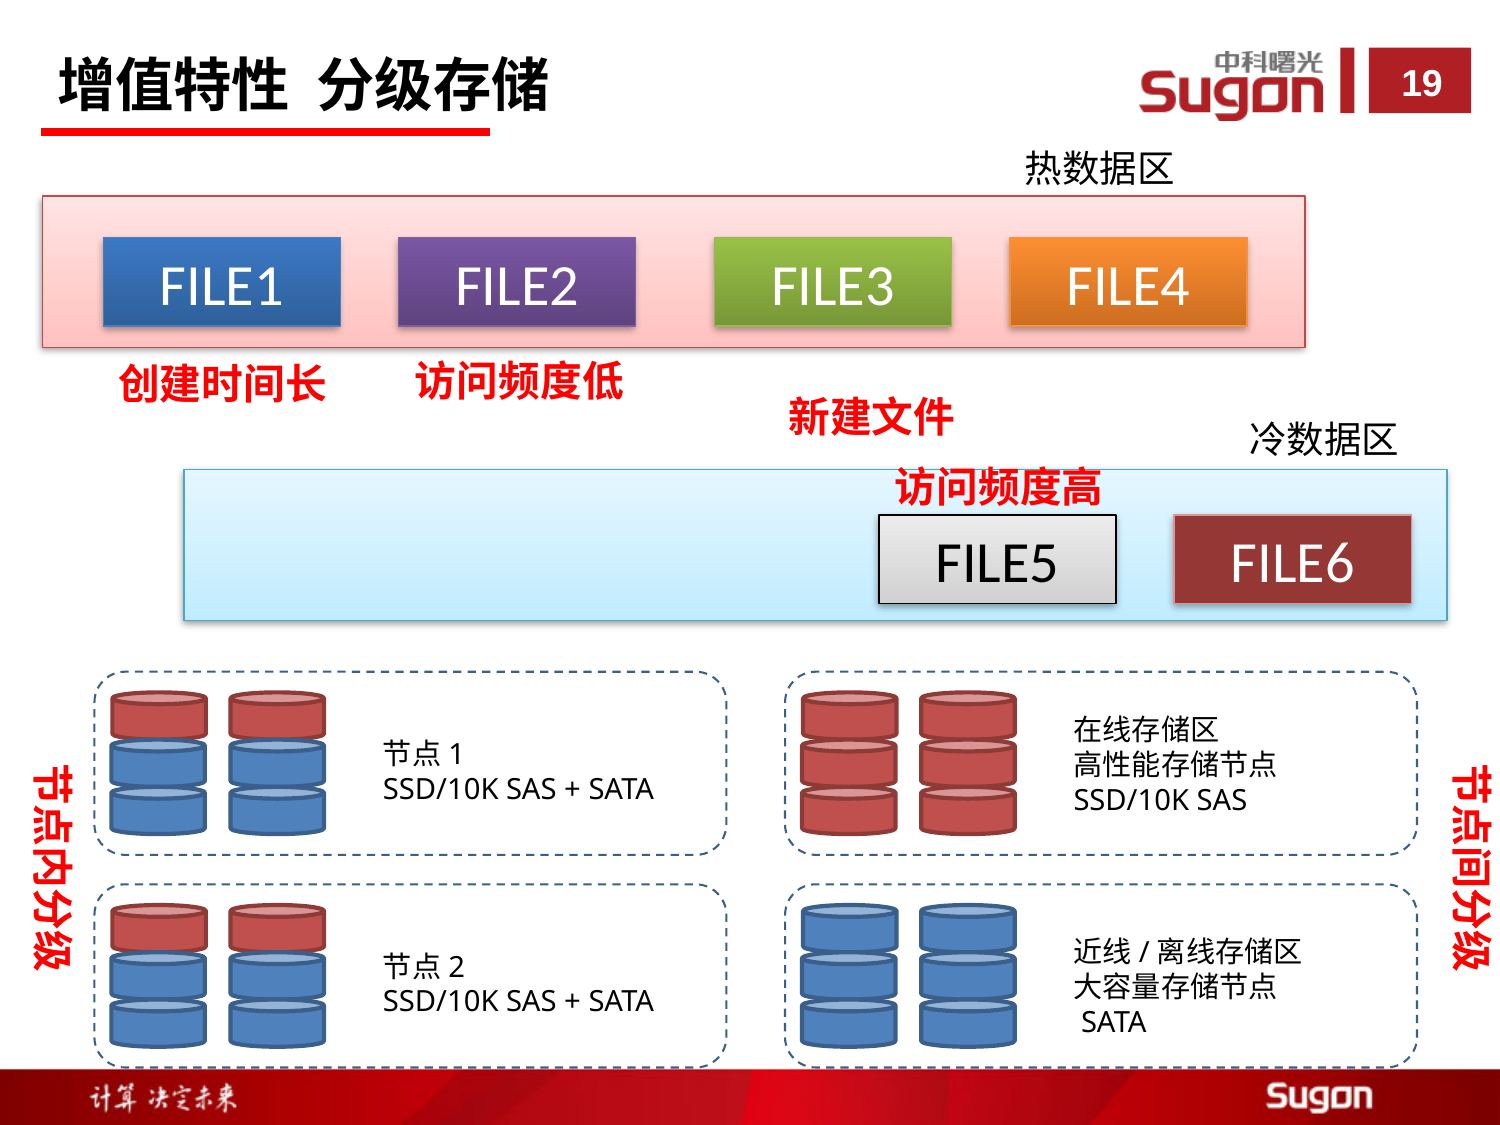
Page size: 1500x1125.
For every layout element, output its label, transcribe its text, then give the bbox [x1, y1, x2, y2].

picture [1139, 51, 1323, 121]
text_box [5, 671, 727, 1068]
picture [0, 1068, 1500, 1125]
text_box FILE1 [103, 237, 341, 327]
text_box [42, 195, 1306, 348]
text_box [183, 469, 1448, 621]
text_box FILE4 [1009, 237, 1248, 327]
text_box 创建时间长 [103, 350, 365, 416]
text_box 冷数据区 [1234, 408, 1483, 469]
text_box FILE5 [878, 514, 1117, 604]
text_box FILE2 [398, 237, 636, 327]
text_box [784, 671, 1500, 1068]
list 增值特性 分级存储 [42, 35, 940, 131]
text_box 访问频度低 [400, 347, 662, 413]
text_box 热数据区 [1009, 137, 1259, 197]
text_box 访问频度高 [880, 453, 1142, 519]
text_box FILE6 [1173, 514, 1412, 604]
text_box 新建文件 [773, 383, 1010, 449]
text_box FILE3 [714, 237, 952, 327]
